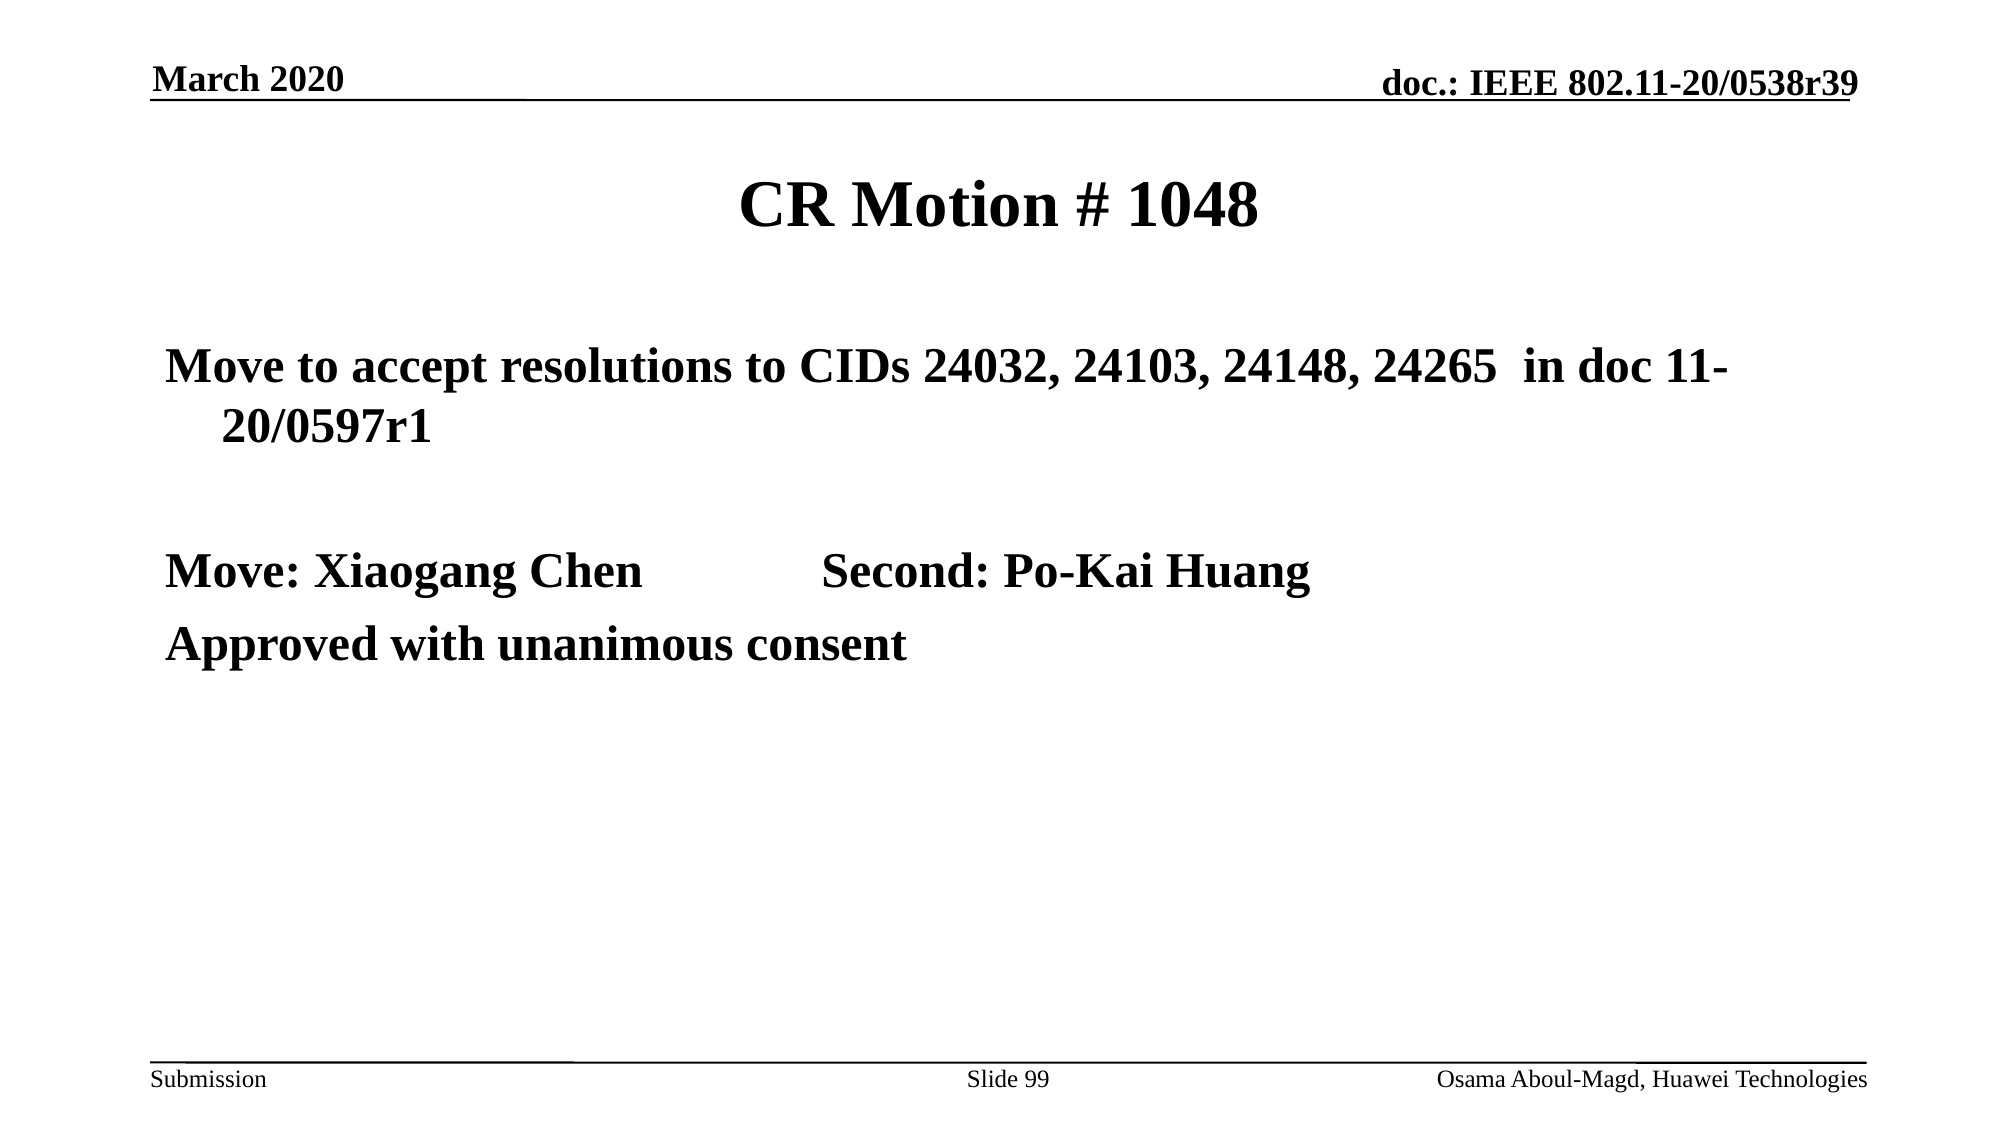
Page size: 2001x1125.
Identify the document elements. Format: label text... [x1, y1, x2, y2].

slide_number Slide 99 [950, 1061, 1067, 1123]
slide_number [152, 54, 563, 100]
title CR Motion # 1048 [149, 112, 1850, 288]
footer Osama Aboul-Magd, Huawei Technologies [1171, 1061, 1869, 1093]
list Move to accept resolutions to CIDs 24032, 24103, 24148, 24265 in doc 11-20/0597r1 Move: Xiaogang Chen Second: Po-Kai Huang Approved with unanimous consent [149, 324, 1850, 1000]
